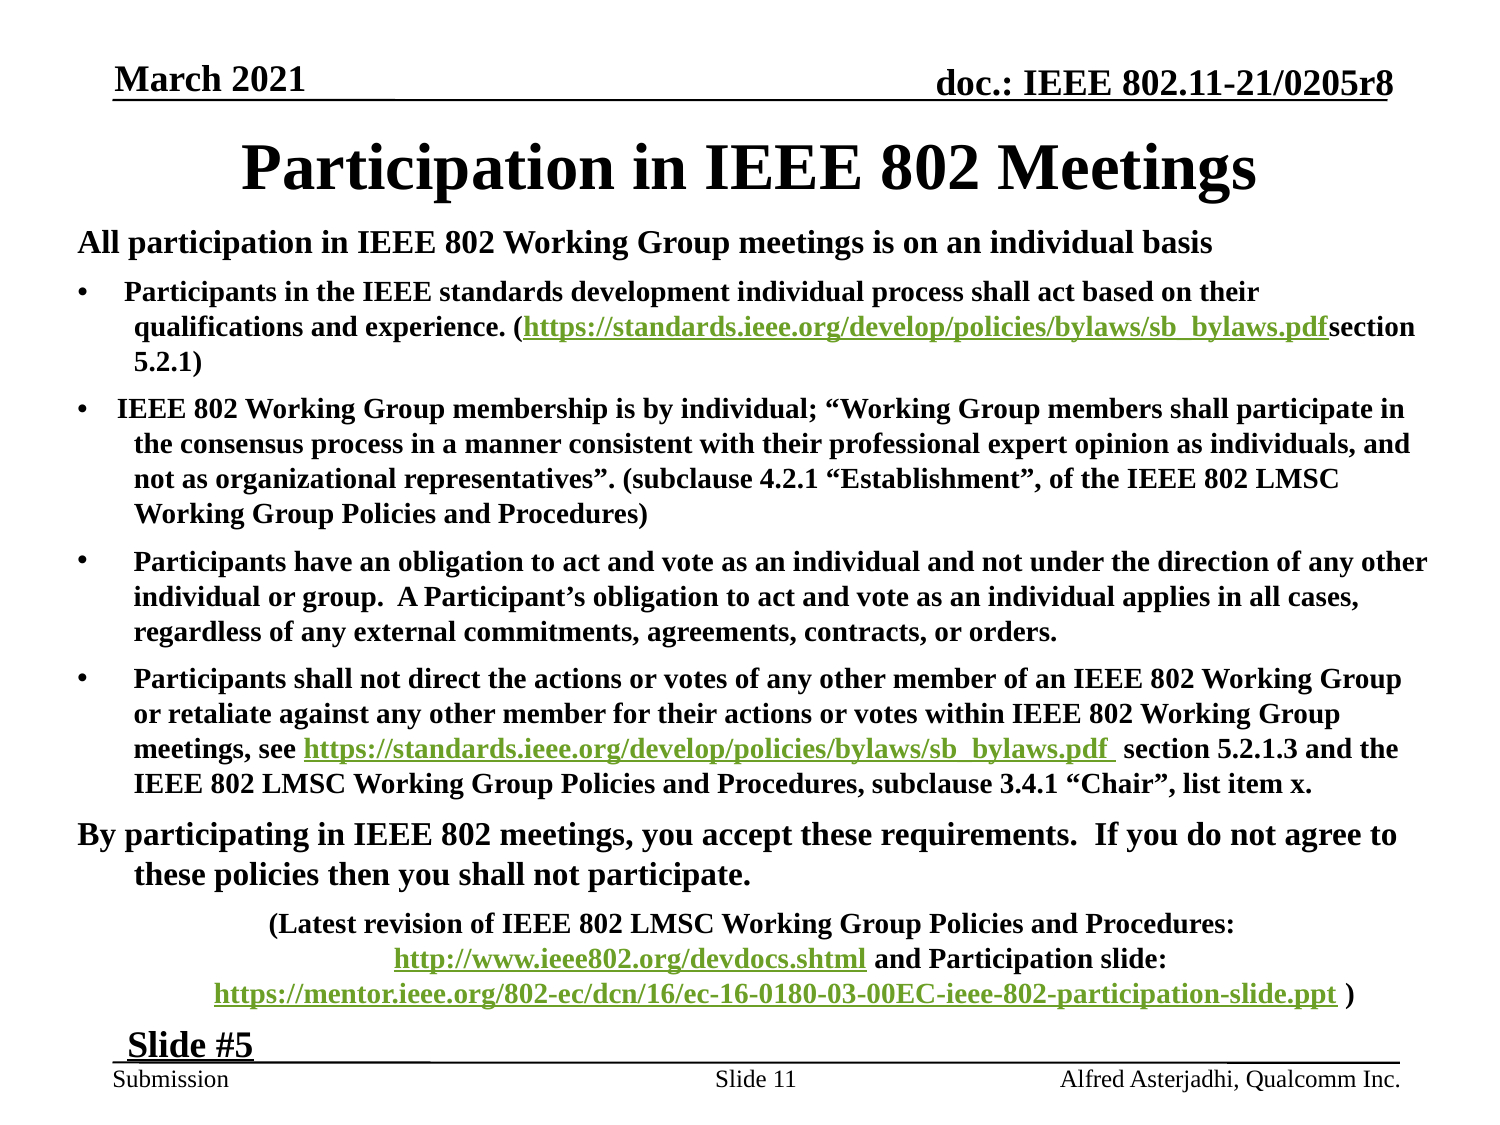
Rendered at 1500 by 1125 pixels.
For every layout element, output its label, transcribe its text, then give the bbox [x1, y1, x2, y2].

text_box Slide #5 [112, 1012, 269, 1073]
footer Alfred Asterjadhi, Qualcomm Inc. [878, 1061, 1402, 1093]
title Participation in IEEE 802 Meetings [112, 112, 1388, 212]
list All participation in IEEE 802 Working Group meetings is on an individual basis • Participants in the IEEE standards development individual process shall act based on their qualifications and experience. (https://standards.ieee.org/develop/policies/bylaws/sb_bylaws.pdfsection 5.2.1) • IEEE 802 Working Group membership is by individual; “Working Group members shall participate in the consensus process in a manner consistent with their professional expert opinion as individuals, and not as organizational representatives”. (subclause 4.2.1 “Establishment”, of the IEEE 802 LMSC Working Group Policies and Procedures) Participants have an obligation to act and vote as an individual and not under the direction of any other individual or group. A Participant’s obligation to act and vote as an individual applies in all cases, regardless of any external commitments, agreements, contracts, or orders. Participants shall not direct the actions or votes of any other member of an IEEE 802 Working Group or retaliate against any other member for their actions or votes within IEEE 802 Working Group meetings, see https://standards.ieee.org/develop/policies/bylaws/sb_bylaws.pdf section 5.2.1.3 and the IEEE 802 LMSC Working Group Policies and Procedures, subclause 3.4.1 “Chair”, list item x. By participating in IEEE 802 meetings, you accept these requirements. If you do not agree to these policies then you shall not participate. (Latest revision of IEEE 802 LMSC Working Group Policies and Procedures: http://www.ieee802.org/devdocs.shtml and Participation slide: https://mentor.ieee.org/802-ec/dcn/16/ec-16-0180-03-00EC-ieee-802-participation-slide.ppt ) [62, 212, 1451, 1001]
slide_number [114, 54, 493, 100]
slide_number Slide 11 [712, 1061, 800, 1123]
